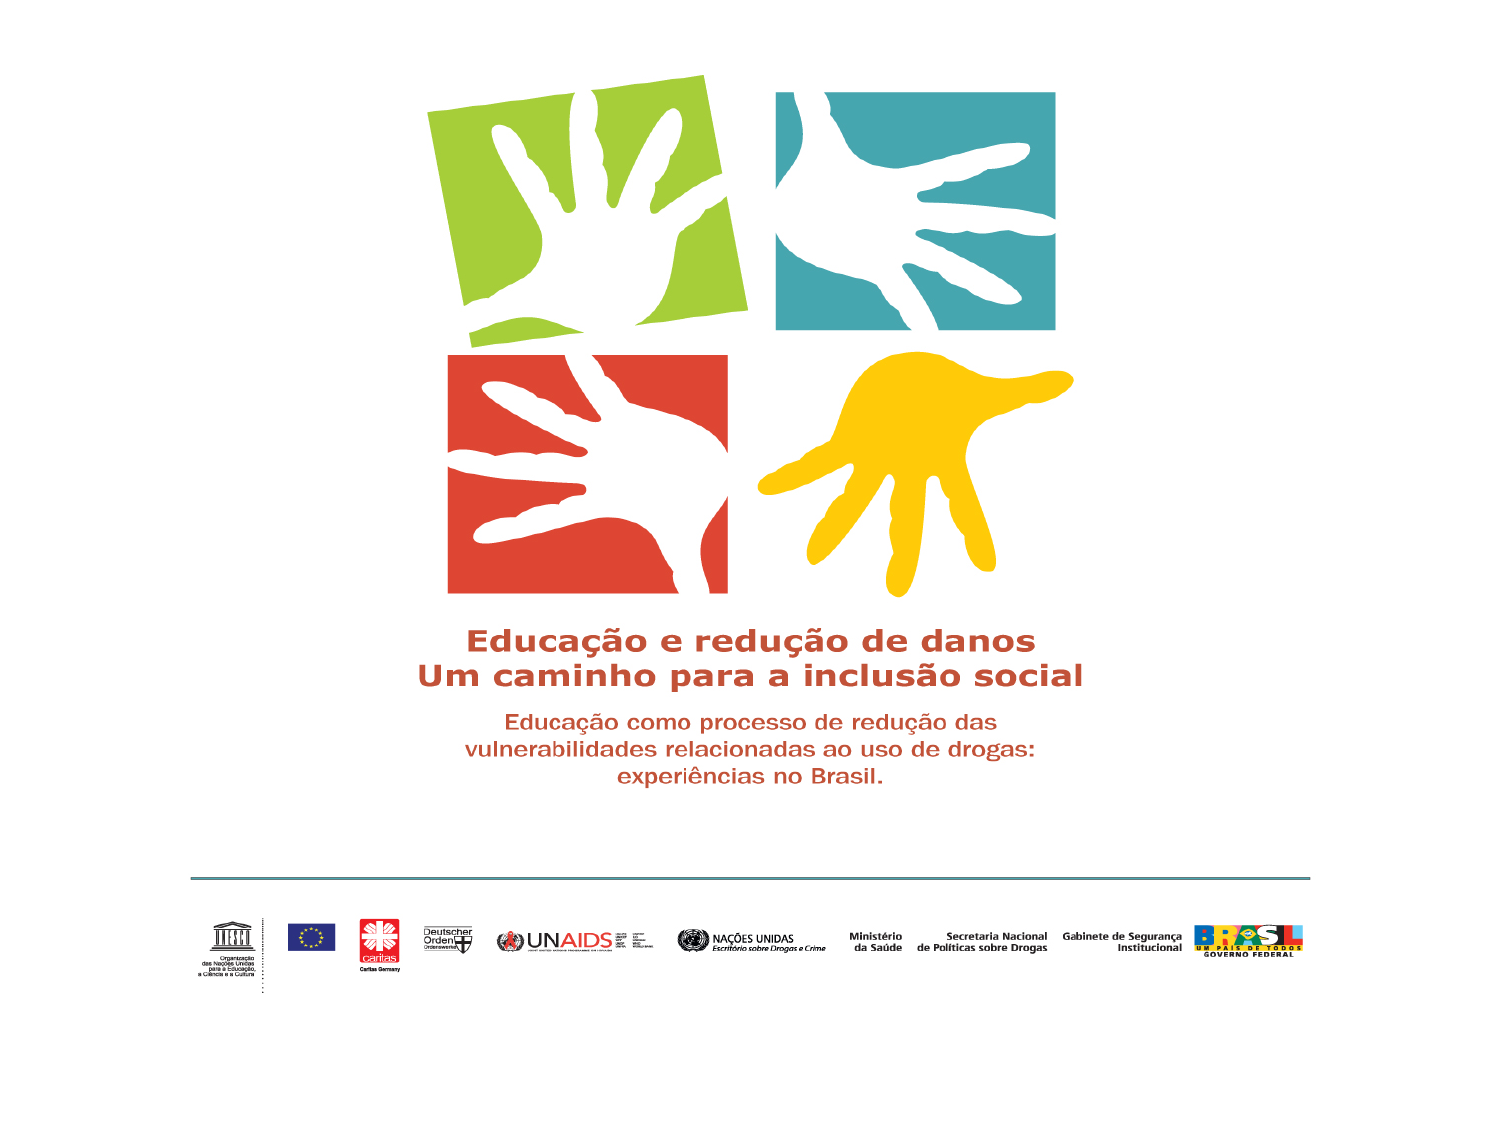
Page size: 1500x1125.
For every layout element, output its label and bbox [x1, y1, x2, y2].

picture [163, 34, 1337, 1032]
